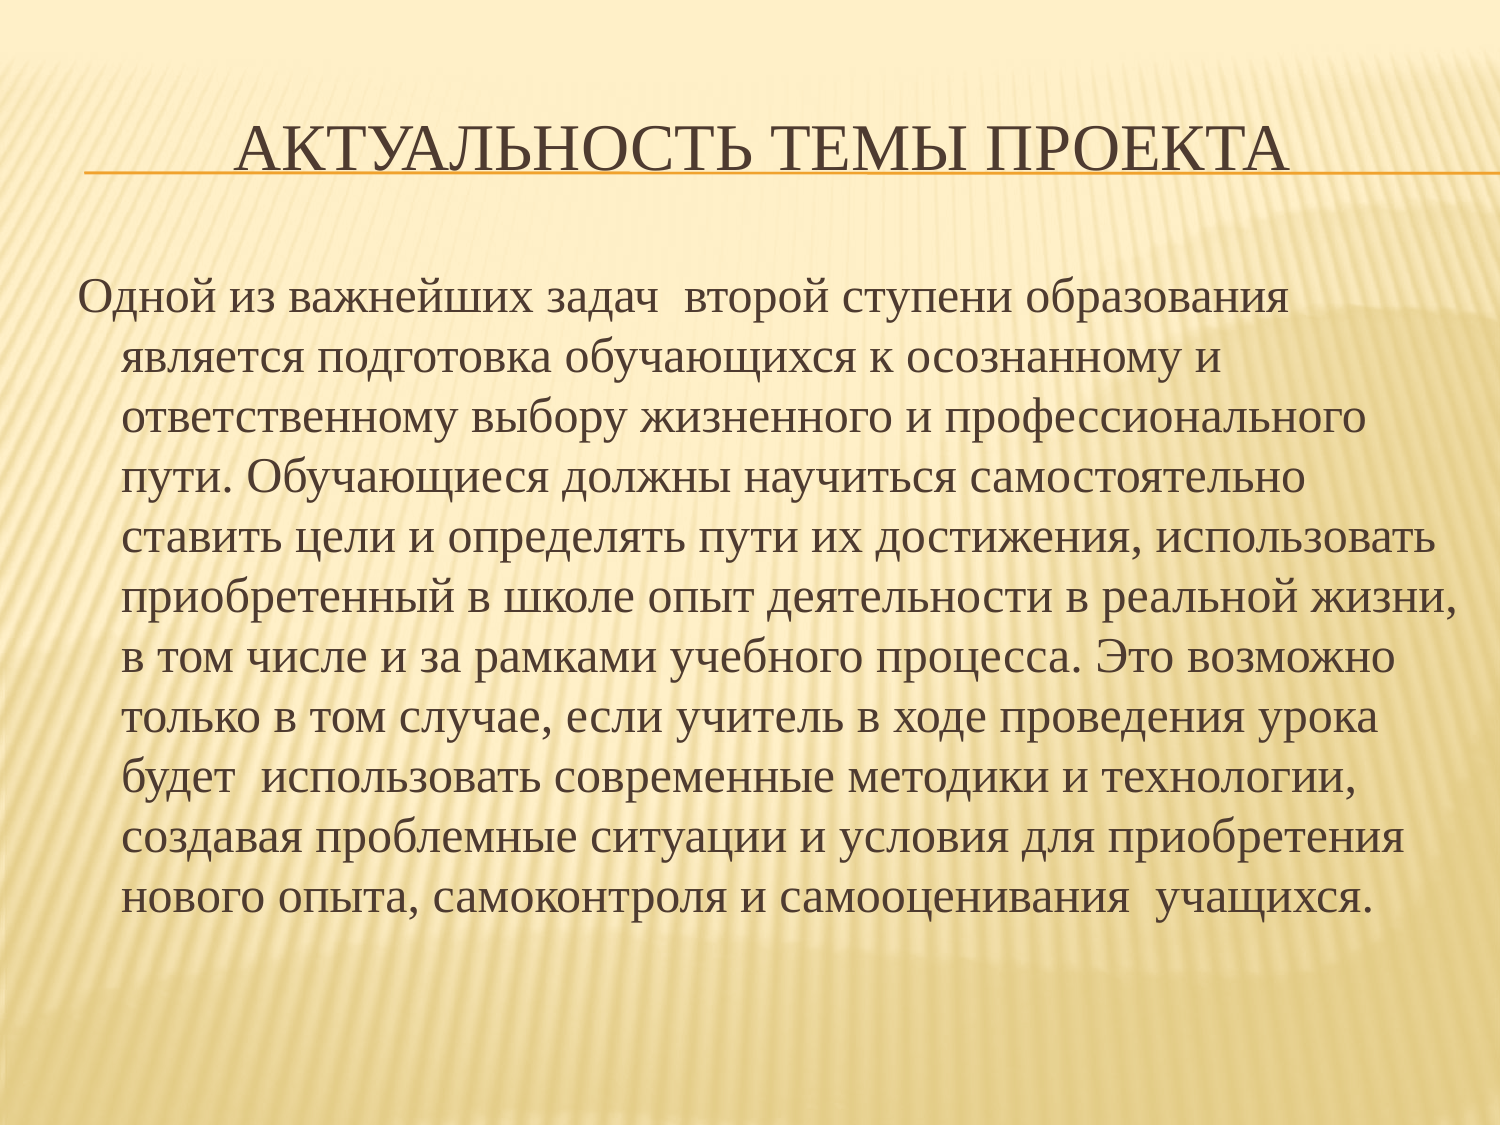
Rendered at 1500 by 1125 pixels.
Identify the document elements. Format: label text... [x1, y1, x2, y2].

list Одной из важнейших задач второй ступени образования является подготовка обучающихся к осознанному и ответственному выбору жизненного и профессионального пути. Обучающиеся должны научиться самостоятельно ставить цели и определять пути их достижения, использовать приобретенный в школе опыт деятельности в реальной жизни, в том числе и за рамками учебного процесса. Это возможно только в том случае, если учитель в ходе проведения урока будет использовать современные методики и технологии, создавая проблемные ситуации и условия для приобретения нового опыта, самоконтроля и самооценивания учащихся. [50, 254, 1475, 998]
title Актуальность темы проекта [50, 75, 1475, 213]
